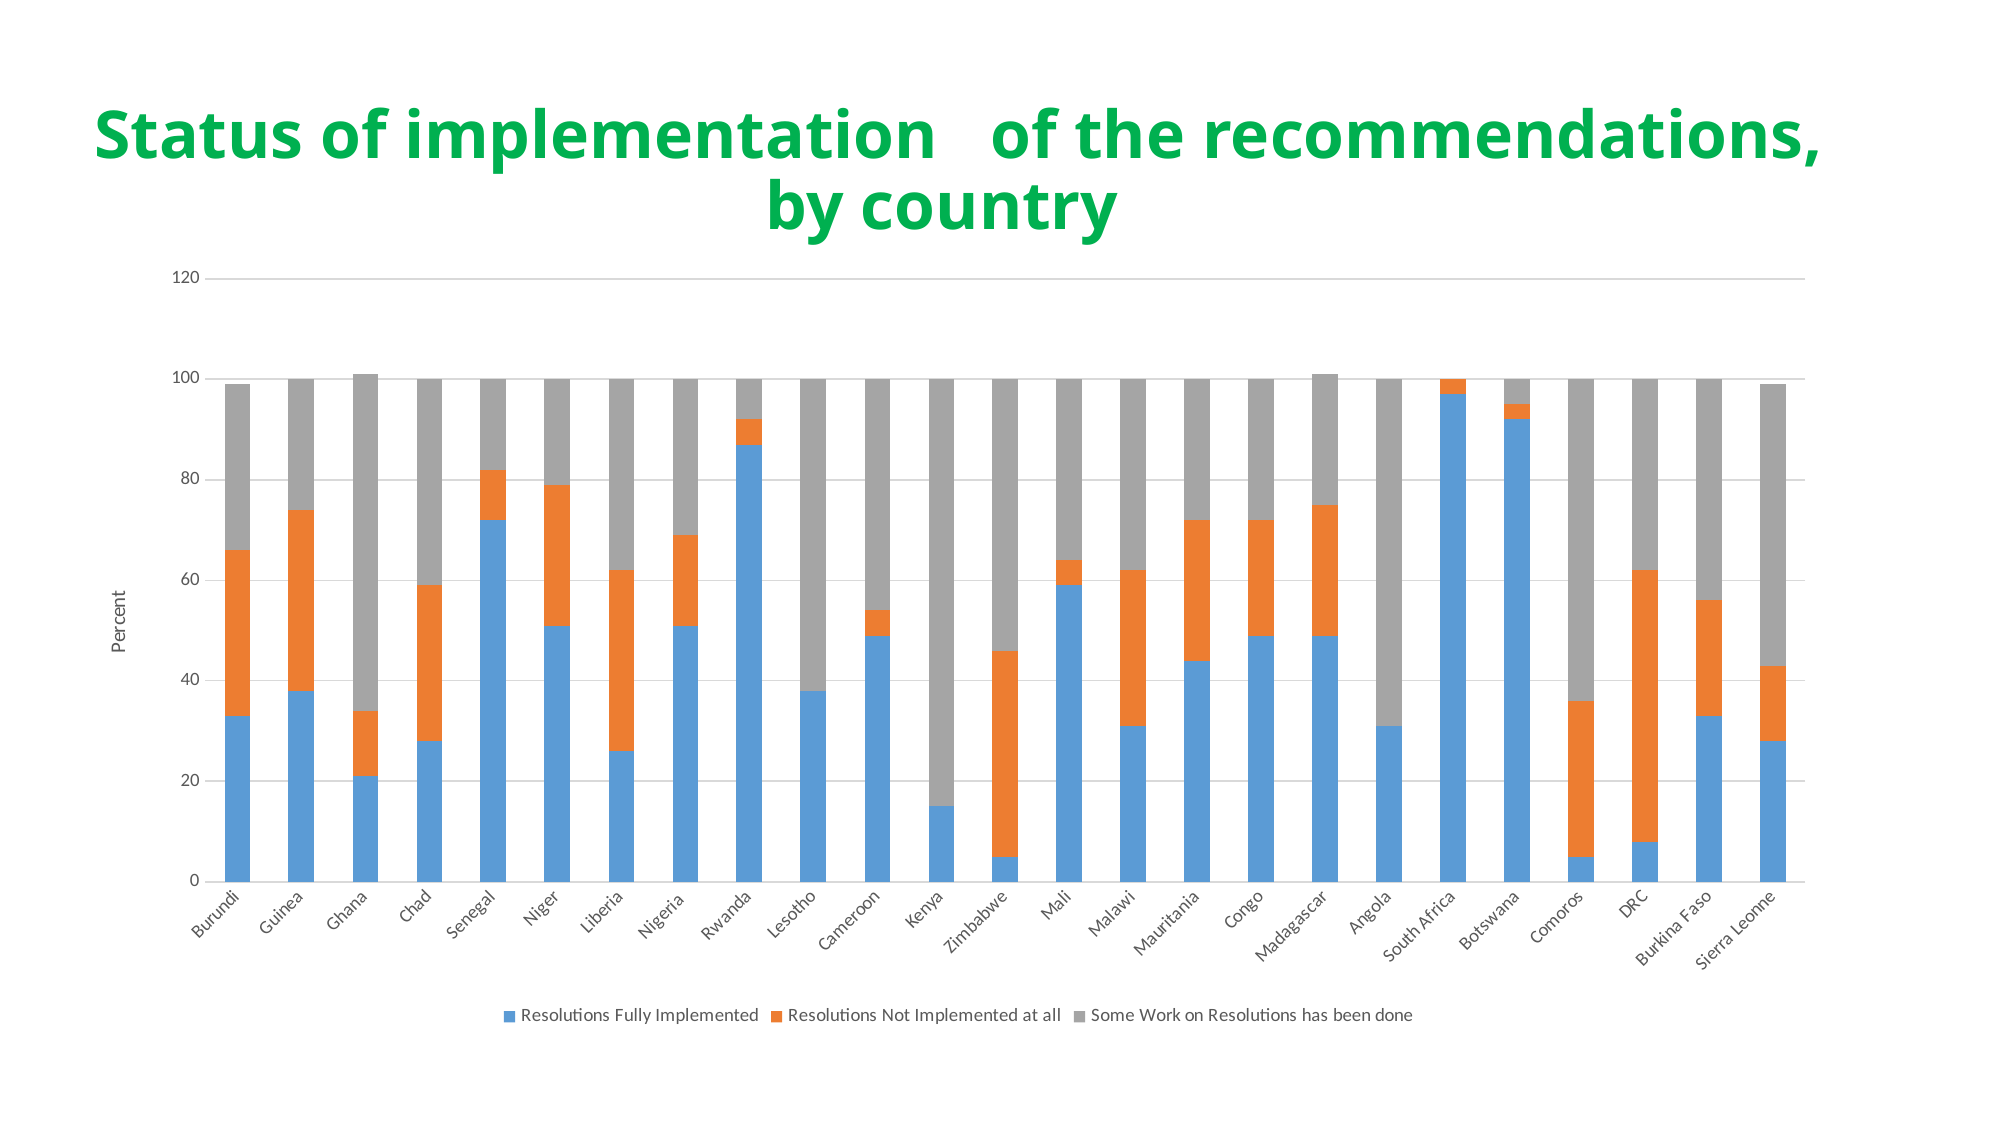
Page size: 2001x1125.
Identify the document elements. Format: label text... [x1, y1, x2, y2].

chart [76, 253, 1841, 1033]
title Status of implementation of the recommendations, by country [76, 92, 1841, 253]
